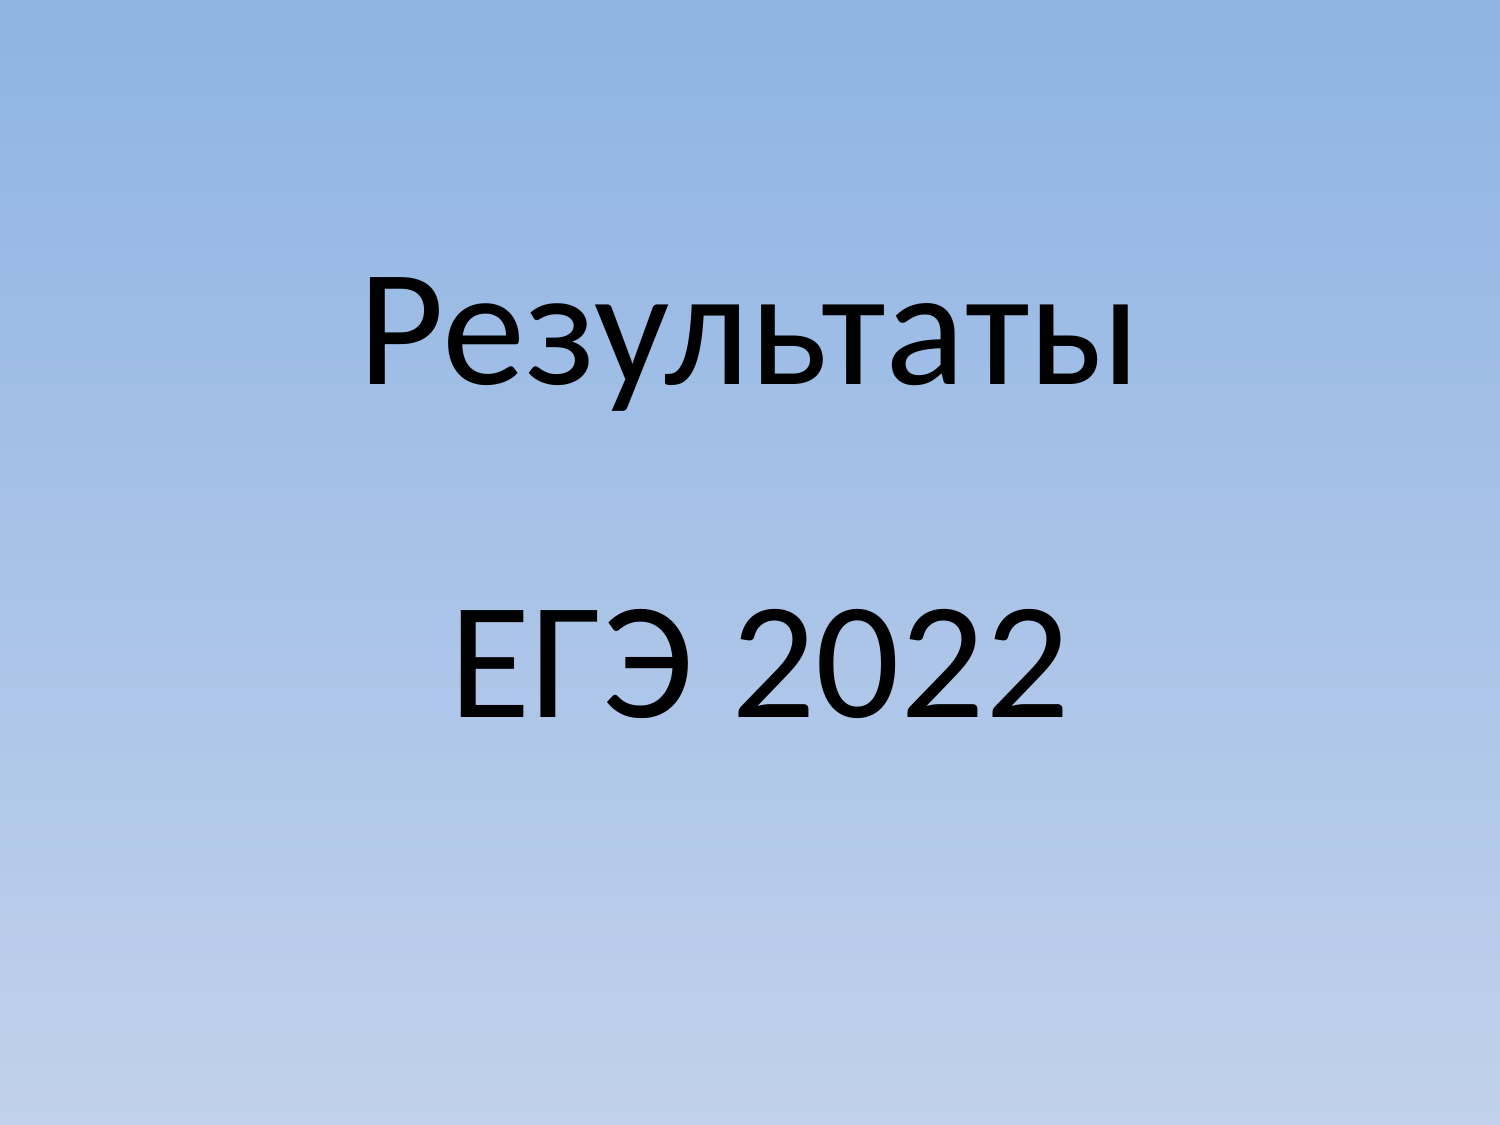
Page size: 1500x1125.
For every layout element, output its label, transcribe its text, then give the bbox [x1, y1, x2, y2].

text_box Результаты [0, 210, 1500, 426]
title ЕГЭ 2022 [171, 503, 1349, 798]
